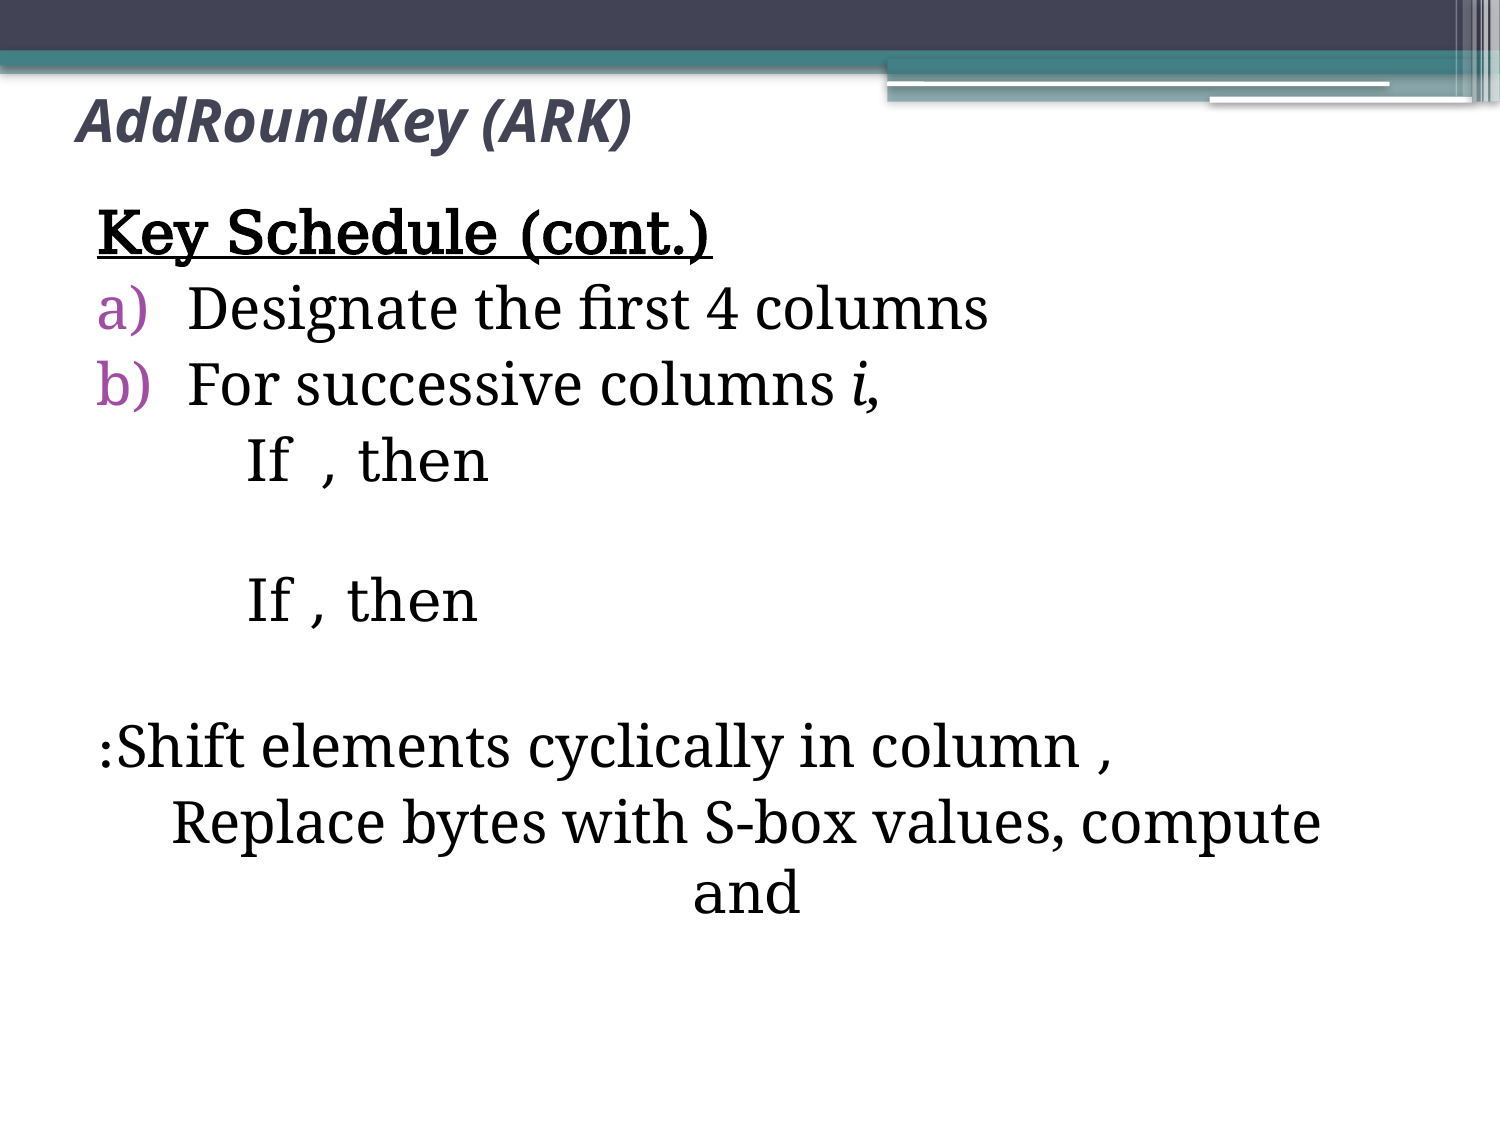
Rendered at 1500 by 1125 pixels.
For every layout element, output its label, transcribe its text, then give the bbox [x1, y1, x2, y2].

title AddRoundKey (ARK) [62, 75, 1313, 163]
